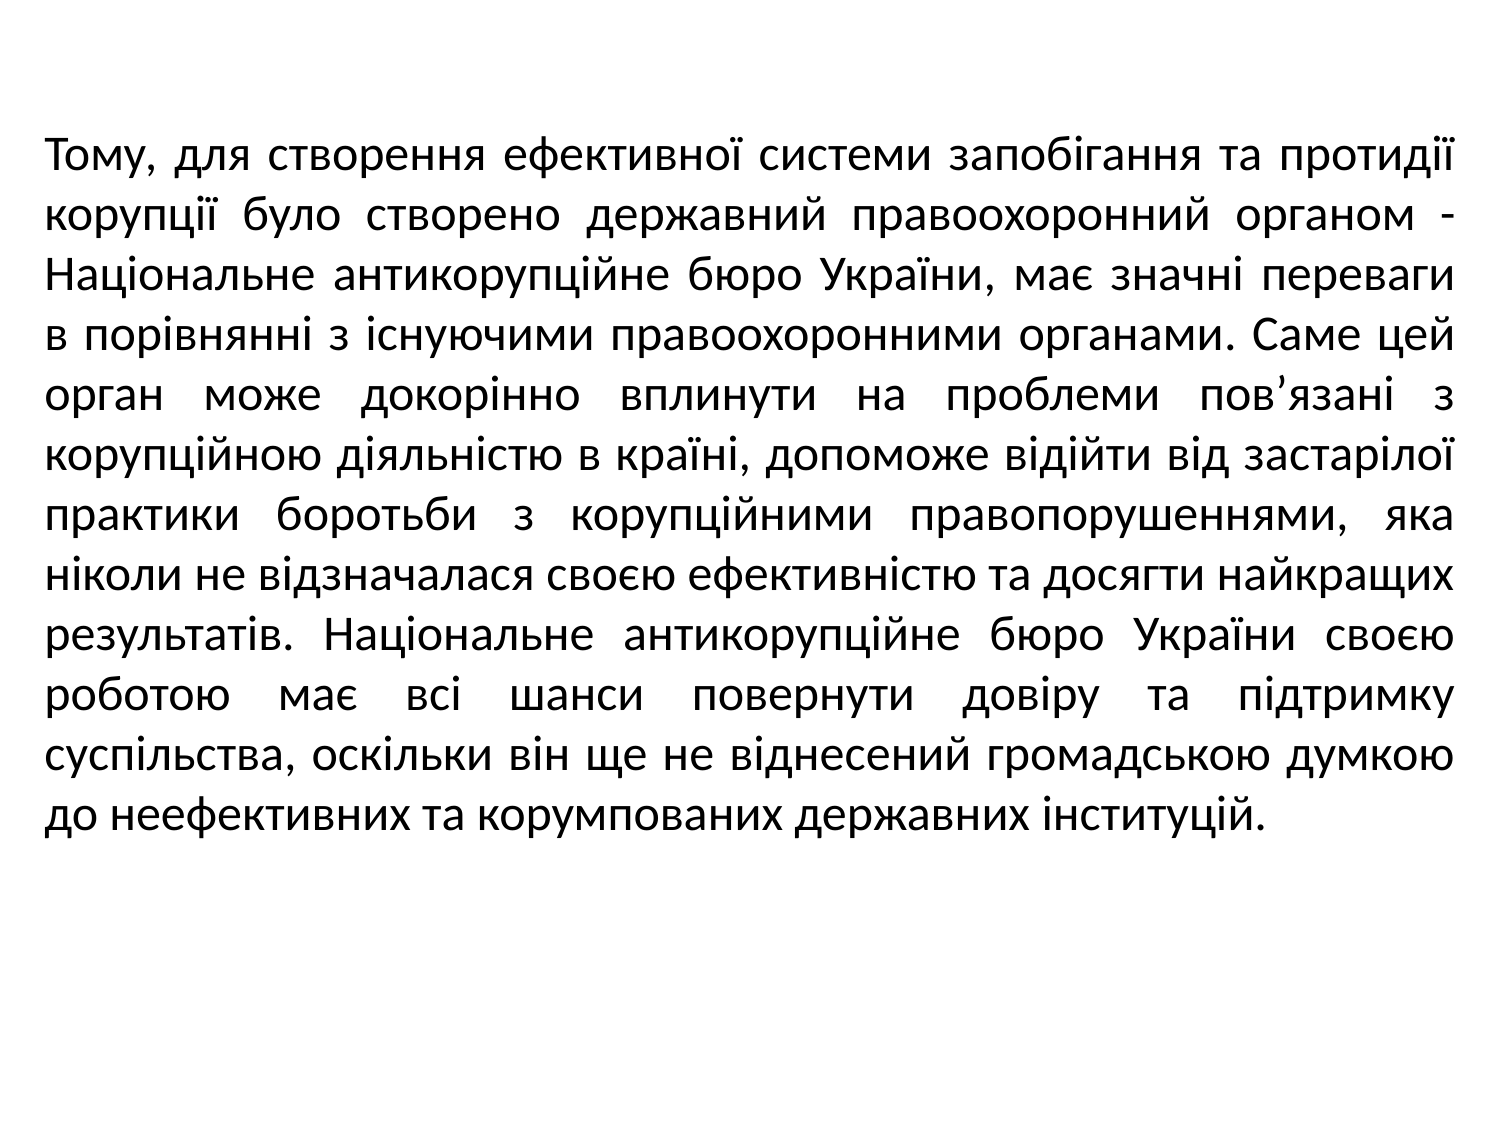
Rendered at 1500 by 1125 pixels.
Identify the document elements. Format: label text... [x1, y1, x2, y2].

list Тому, для створення ефективної системи запобігання та протидії корупції було створено державний правоохоронний органом - Національне антикорупційне бюро України, має значні переваги в порівнянні з існуючими правоохоронними органами. Саме цей орган може докорінно вплинути на проблеми пов’язані з корупційною діяльністю в країні, допоможе відійти від застарілої практики боротьби з корупційними правопорушеннями, яка ніколи не відзначалася своєю ефективністю та досягти найкращих результатів. Національне антикорупційне бюро України своєю роботою має всі шанси повернути довіру та підтримку суспільства, оскільки він ще не віднесений громадською думкою до неефективних та корумпованих державних інституцій. [29, 42, 1471, 1059]
